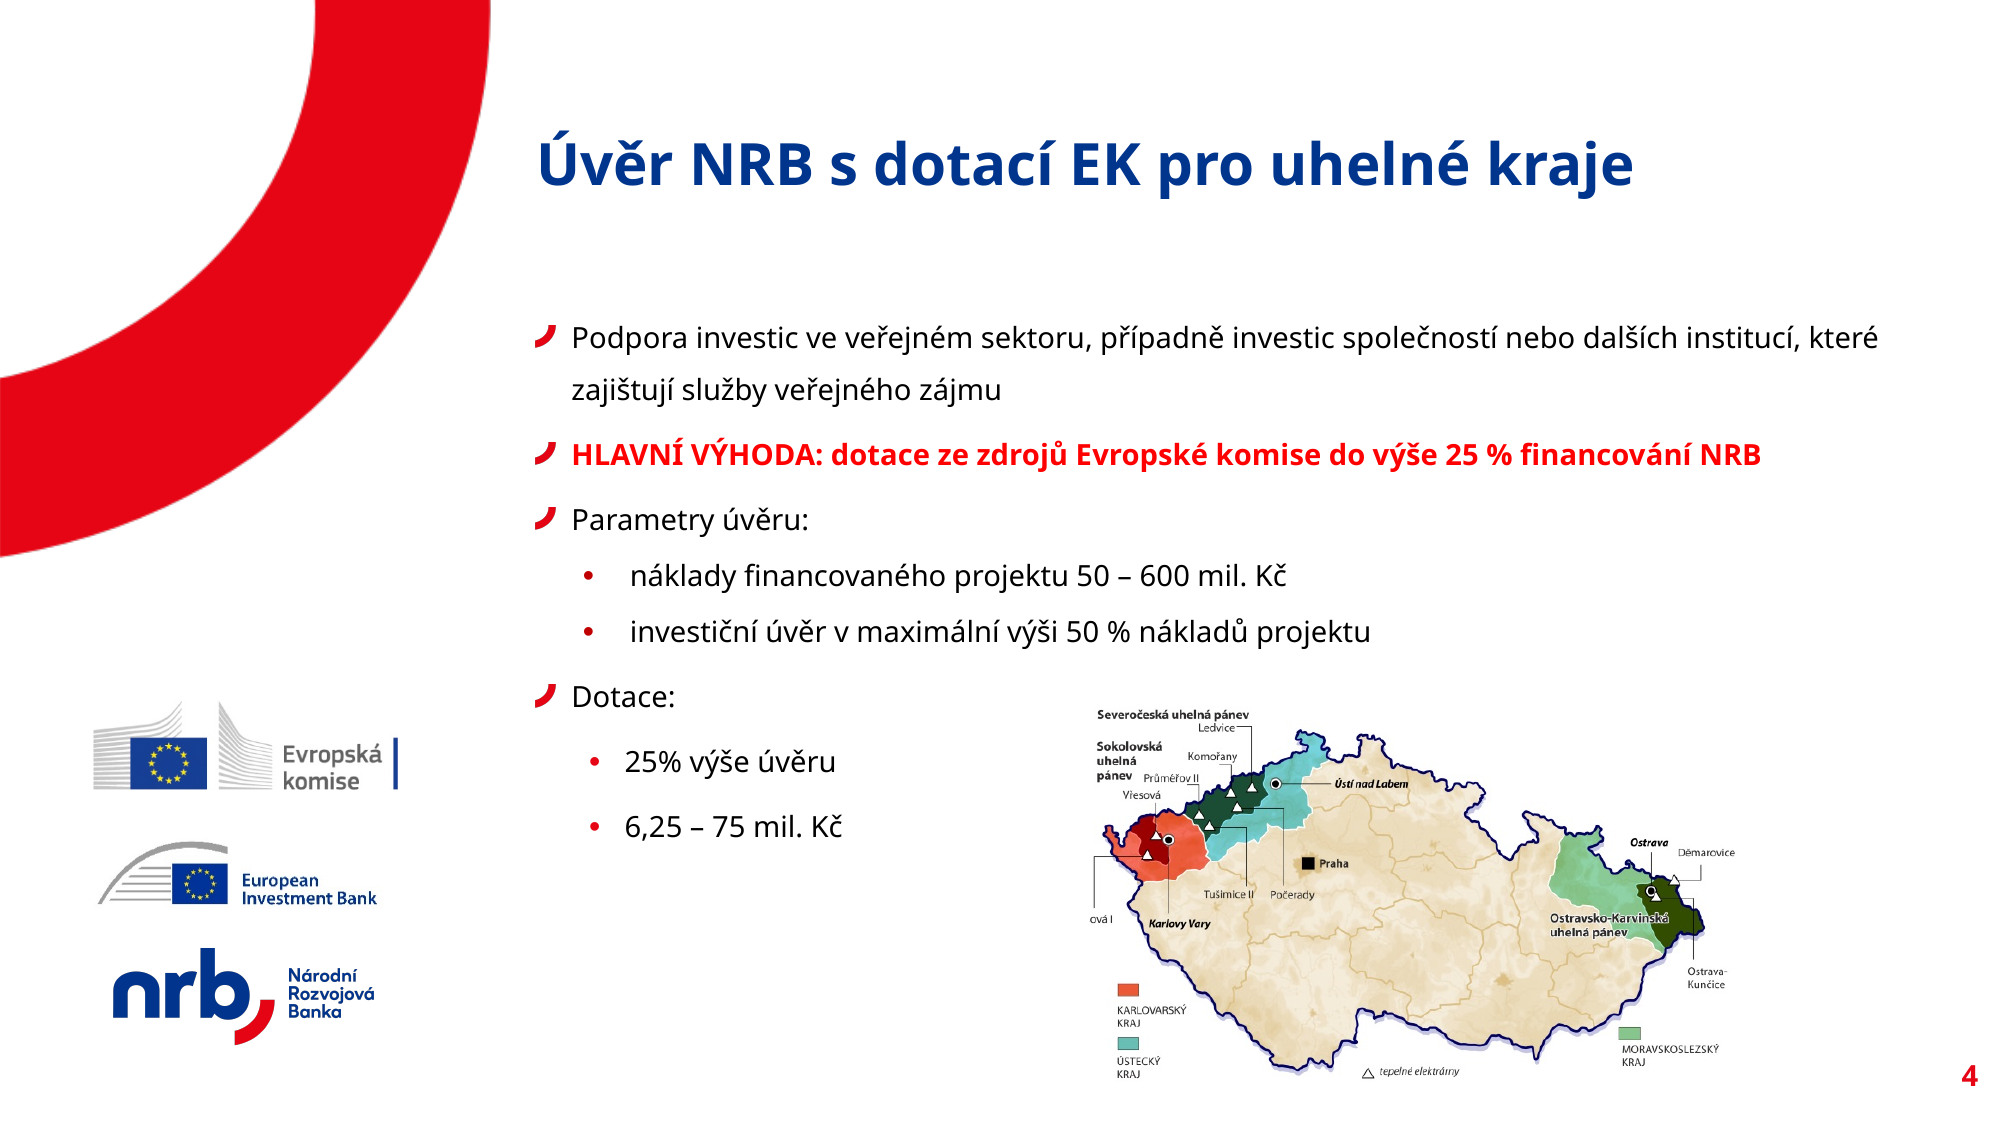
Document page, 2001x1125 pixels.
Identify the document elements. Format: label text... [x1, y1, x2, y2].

picture [535, 442, 556, 465]
list Podpora investic ve veřejném sektoru, případně investic společností nebo dalších institucí, které zajištují služby veřejného zájmu HLAVNÍ VÝHODA: dotace ze zdrojů Evropské komise do výše 25 % financování NRB Parametry úvěru: náklady financovaného projektu 50 – 600 mil. Kč investiční úvěr v maximální výši 50 % nákladů projektu Dotace: 25% výše úvěru 6,25 – 75 mil. Kč [527, 241, 1936, 1044]
picture [1089, 703, 1746, 1083]
picture [76, 819, 445, 1061]
picture [535, 684, 556, 708]
title Úvěr NRB s dotací EK pro uhelné kraje [527, 127, 1787, 208]
picture [93, 700, 398, 791]
picture [535, 325, 556, 348]
picture [535, 507, 556, 530]
slide_number 4 [1891, 1051, 1987, 1104]
